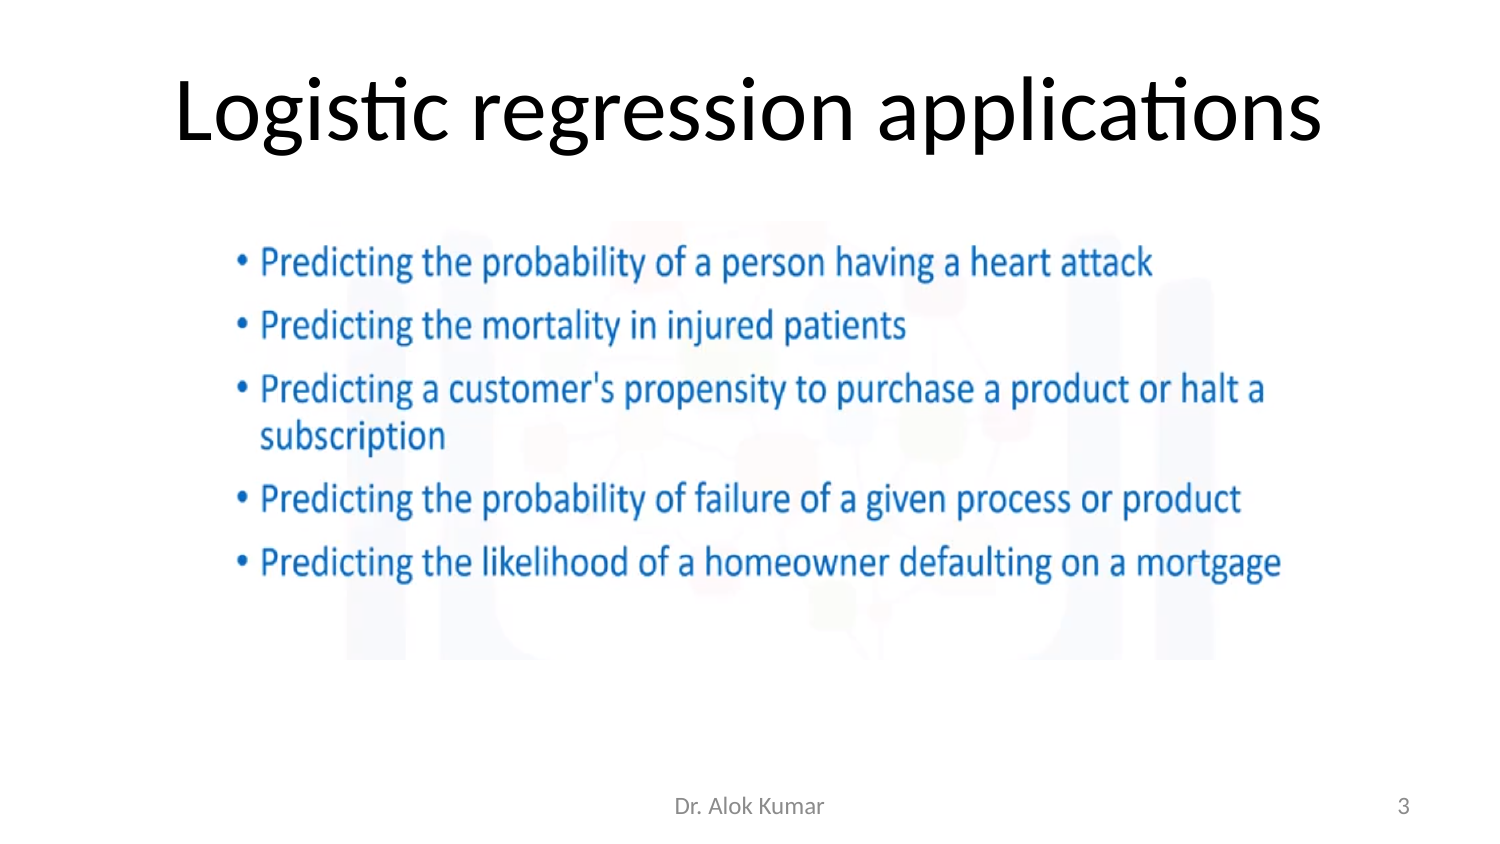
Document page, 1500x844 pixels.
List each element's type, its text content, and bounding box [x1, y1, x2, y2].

footer Dr. Alok Kumar [512, 782, 988, 827]
slide_number 3 [1074, 782, 1425, 827]
title Logistic regression applications [75, 33, 1425, 175]
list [137, 221, 1426, 660]
